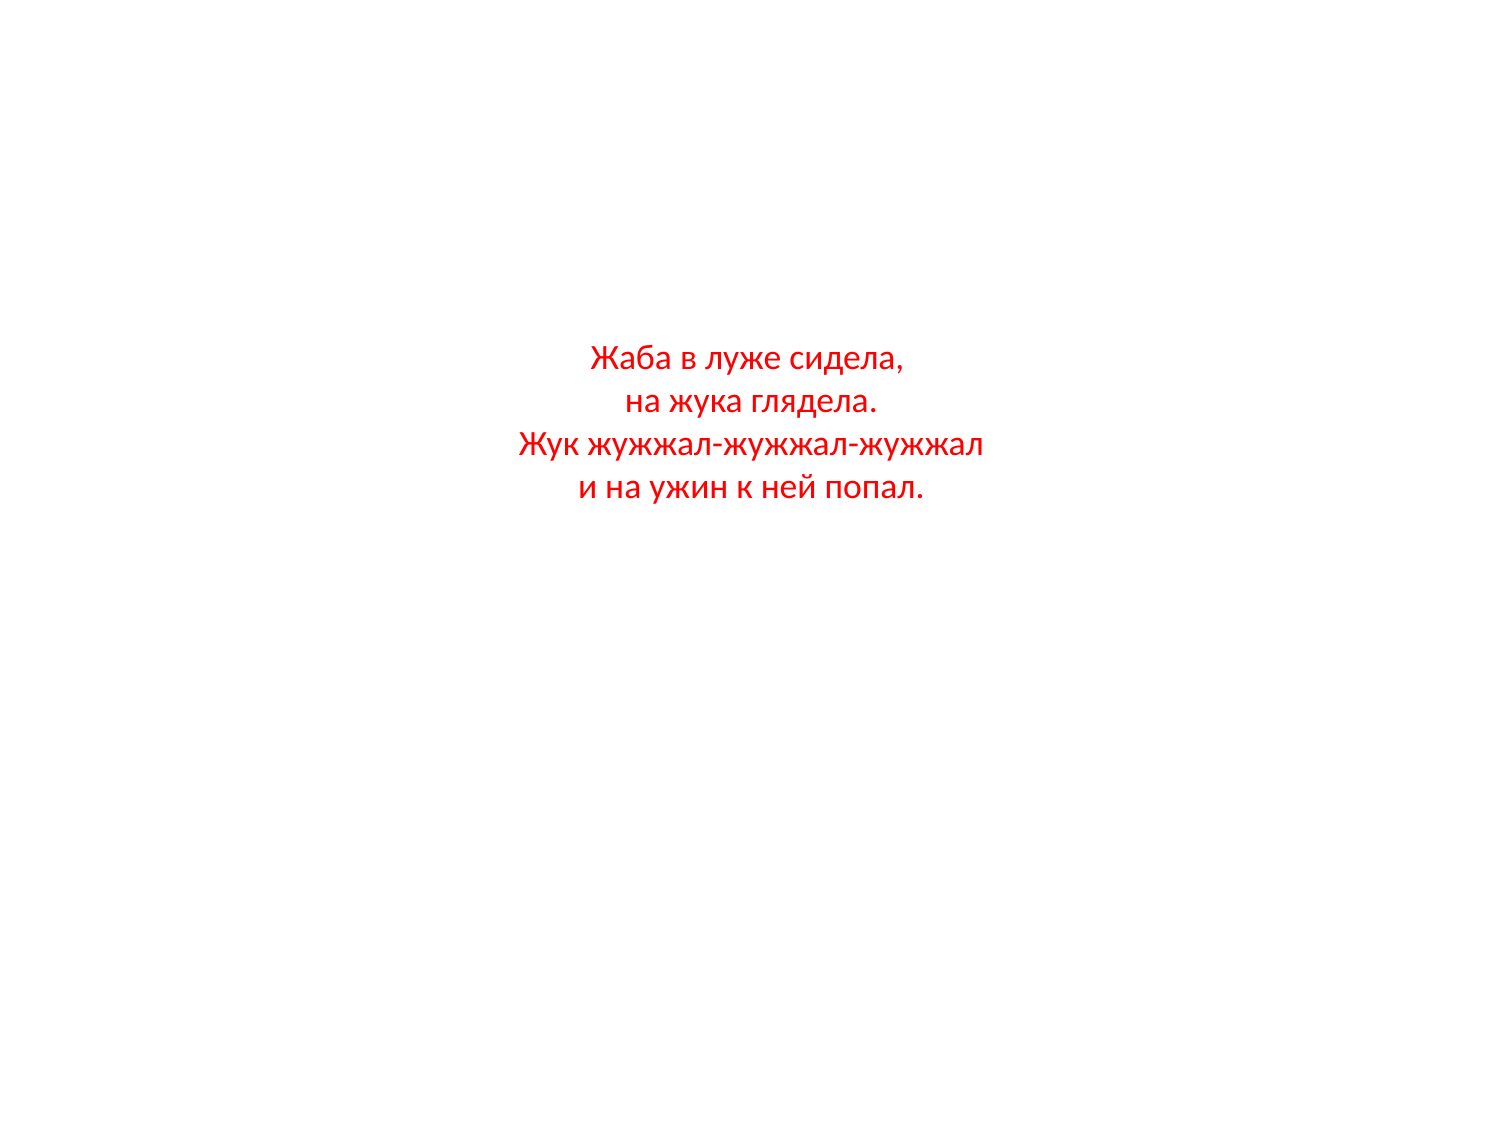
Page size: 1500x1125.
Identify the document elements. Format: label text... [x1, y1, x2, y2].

title Жаба в луже сидела, на жука глядела. Жук жужжал-жужжал-жужжал и на ужин к ней попал. [76, 326, 1427, 514]
